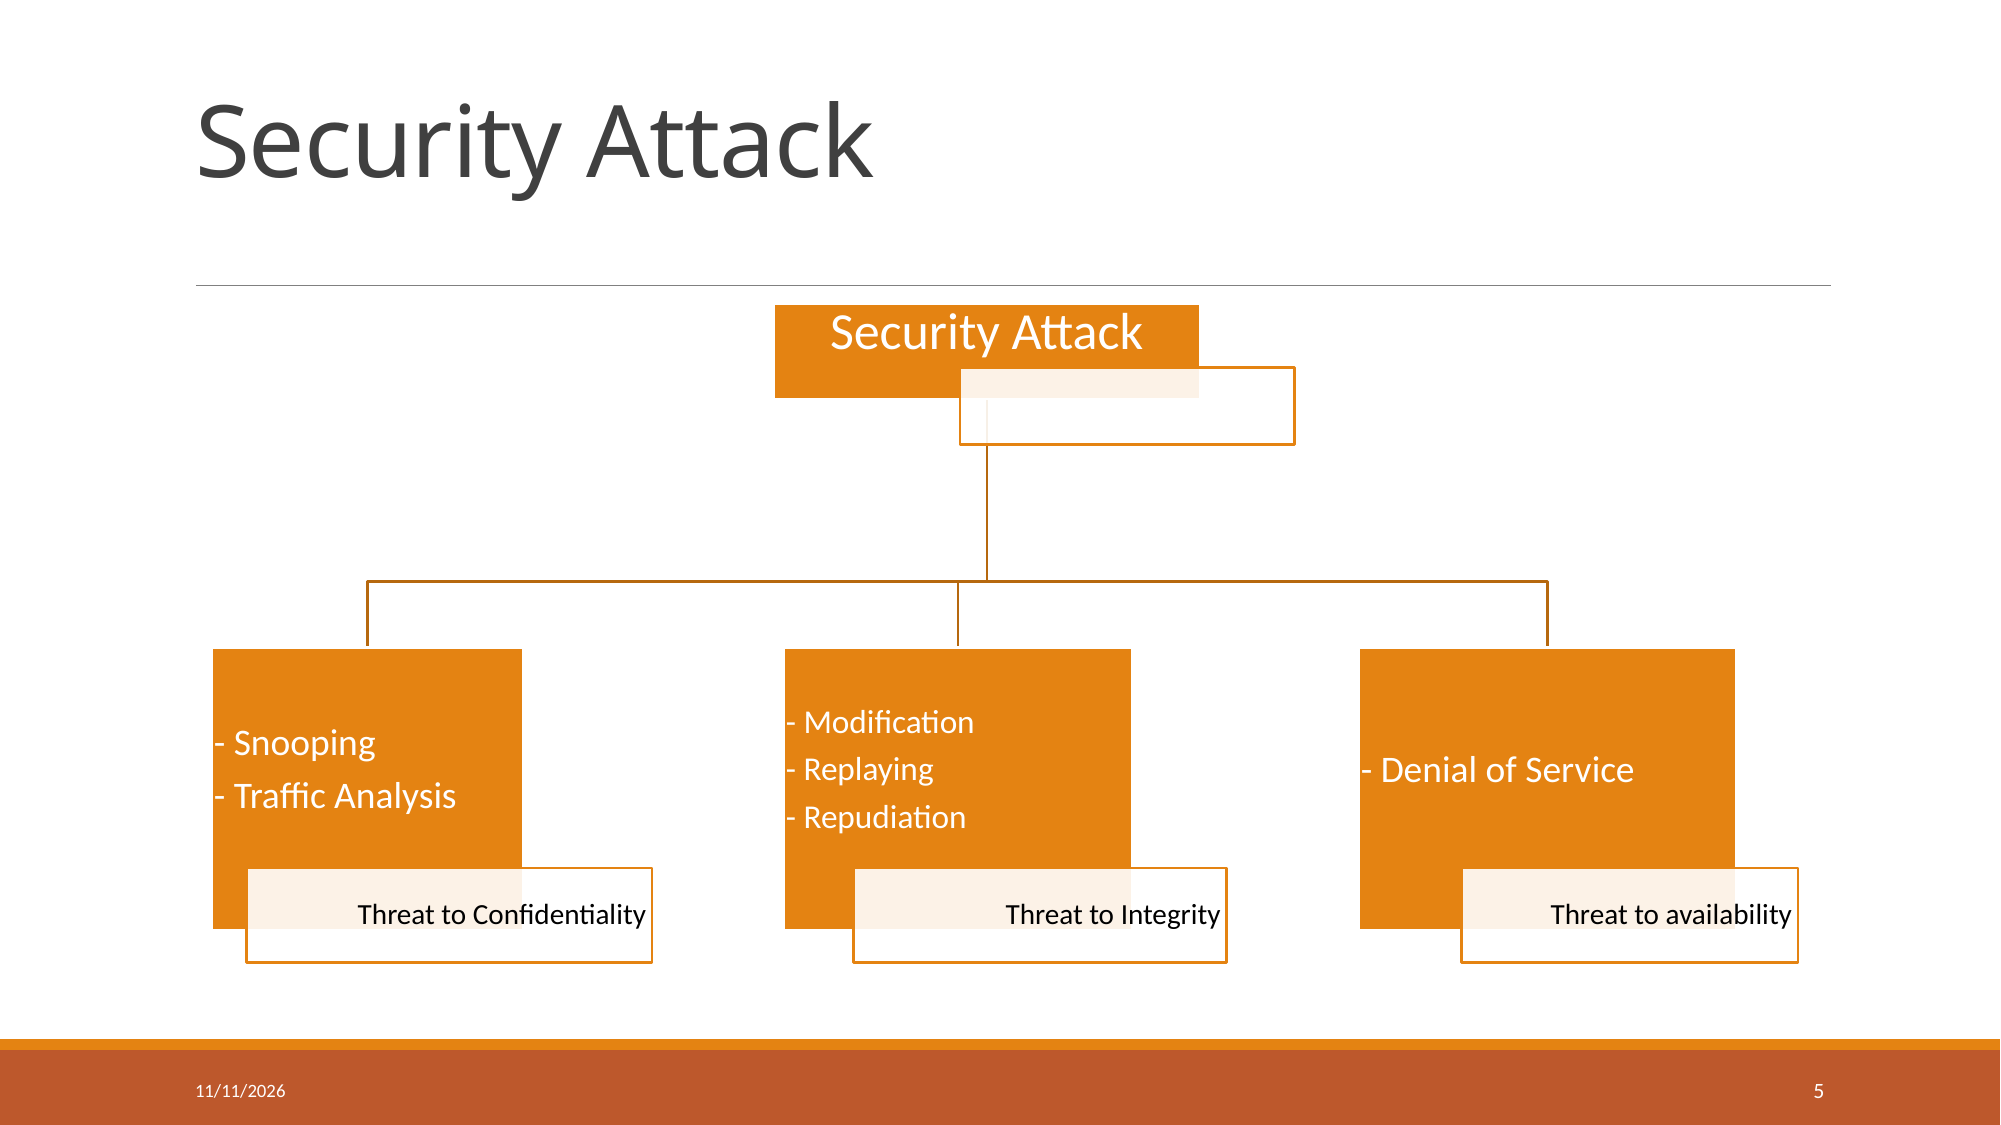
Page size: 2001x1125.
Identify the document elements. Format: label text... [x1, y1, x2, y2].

slide_number 5 [1624, 1059, 1840, 1120]
title Security Attack [180, 47, 1830, 206]
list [179, 302, 1831, 964]
slide_number 07-Jul-19 [180, 1059, 586, 1120]
